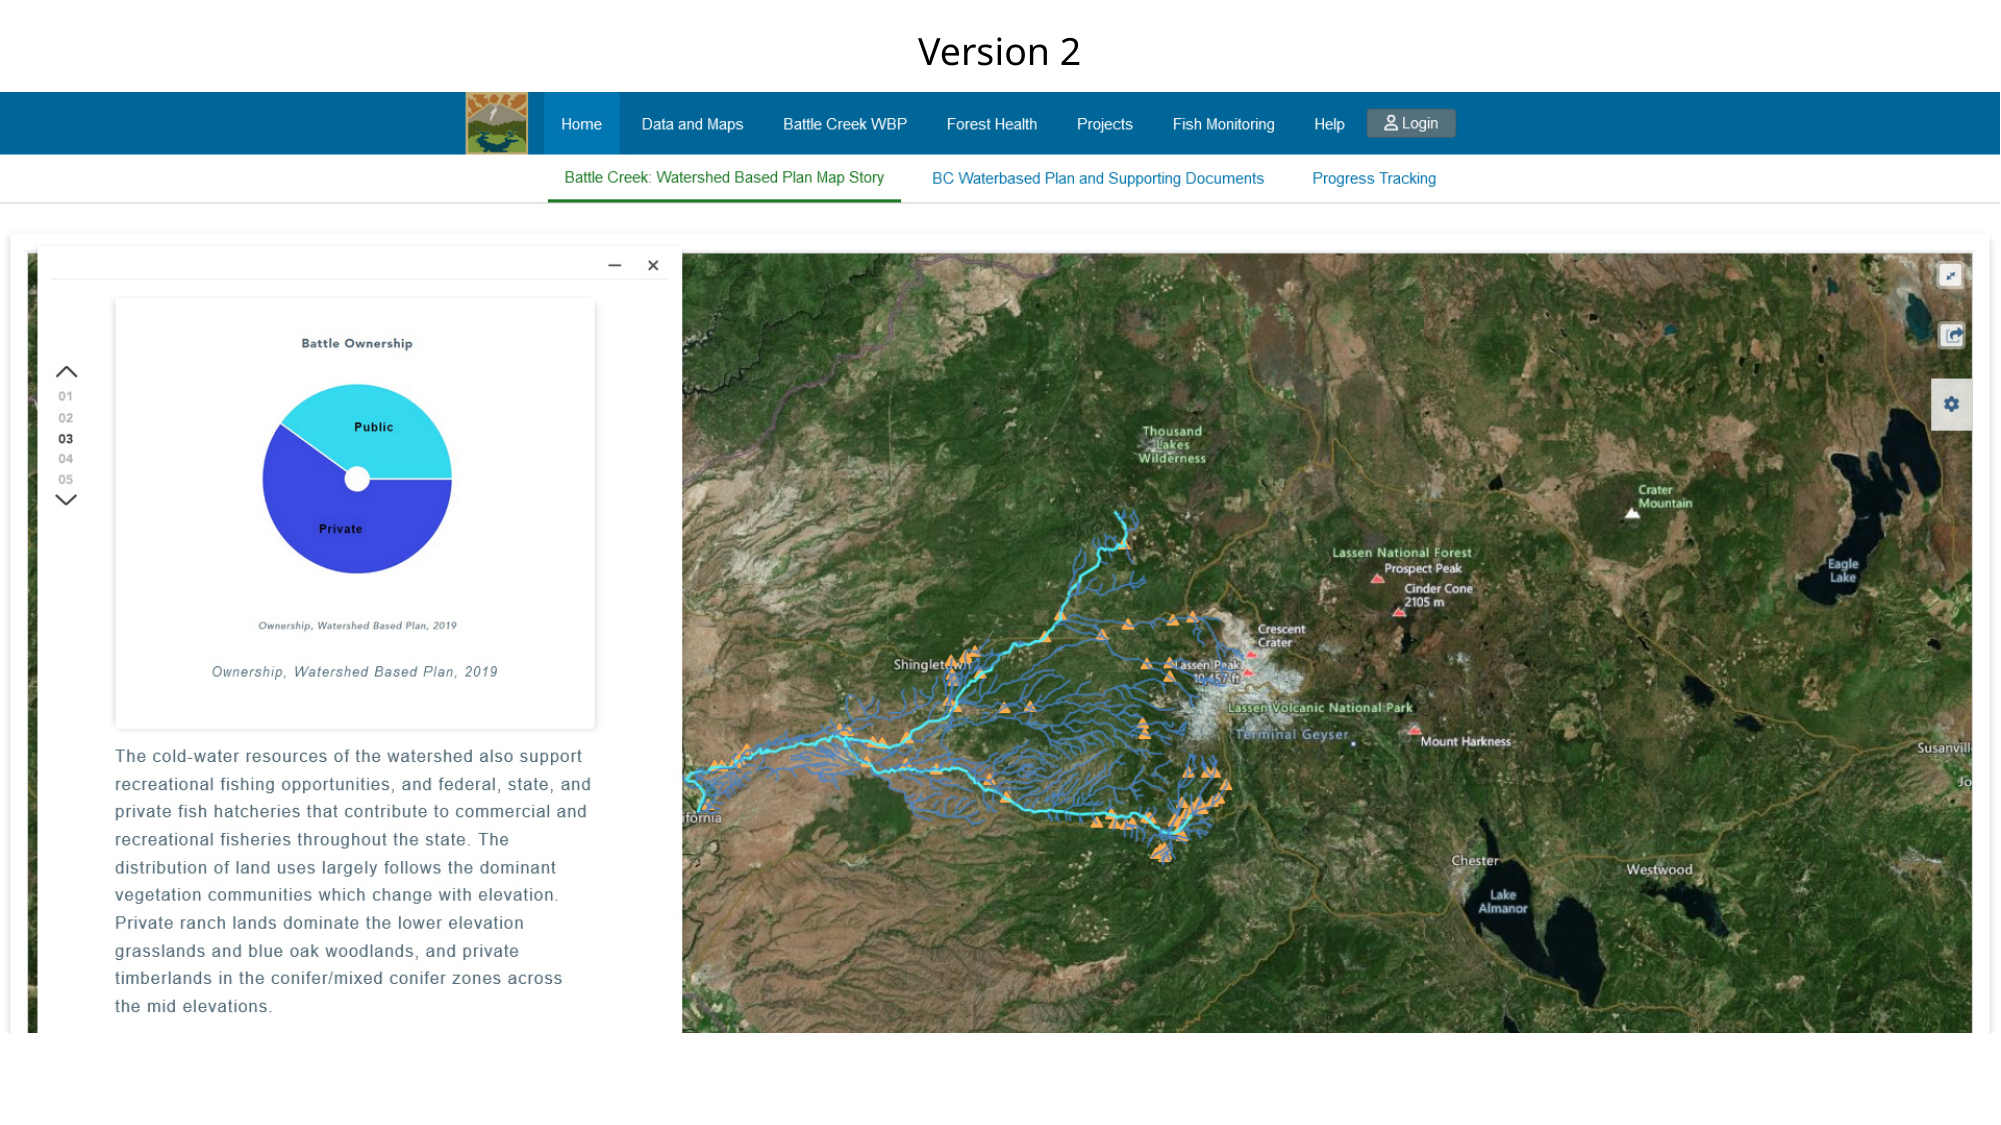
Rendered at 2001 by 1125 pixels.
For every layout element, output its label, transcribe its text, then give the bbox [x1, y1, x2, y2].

picture [1003, 119, 1008, 129]
picture [0, 92, 2000, 1033]
picture [1232, 120, 1243, 129]
picture [724, 122, 730, 132]
picture [1099, 122, 1106, 131]
picture [808, 119, 816, 129]
title Version 2 [249, 0, 1750, 81]
picture [1191, 119, 1196, 129]
picture [1367, 109, 1456, 137]
picture [1208, 119, 1219, 129]
picture [709, 119, 721, 129]
picture [885, 119, 889, 129]
picture [663, 120, 668, 129]
picture [857, 119, 866, 129]
picture [1331, 119, 1339, 132]
picture [1017, 119, 1024, 129]
